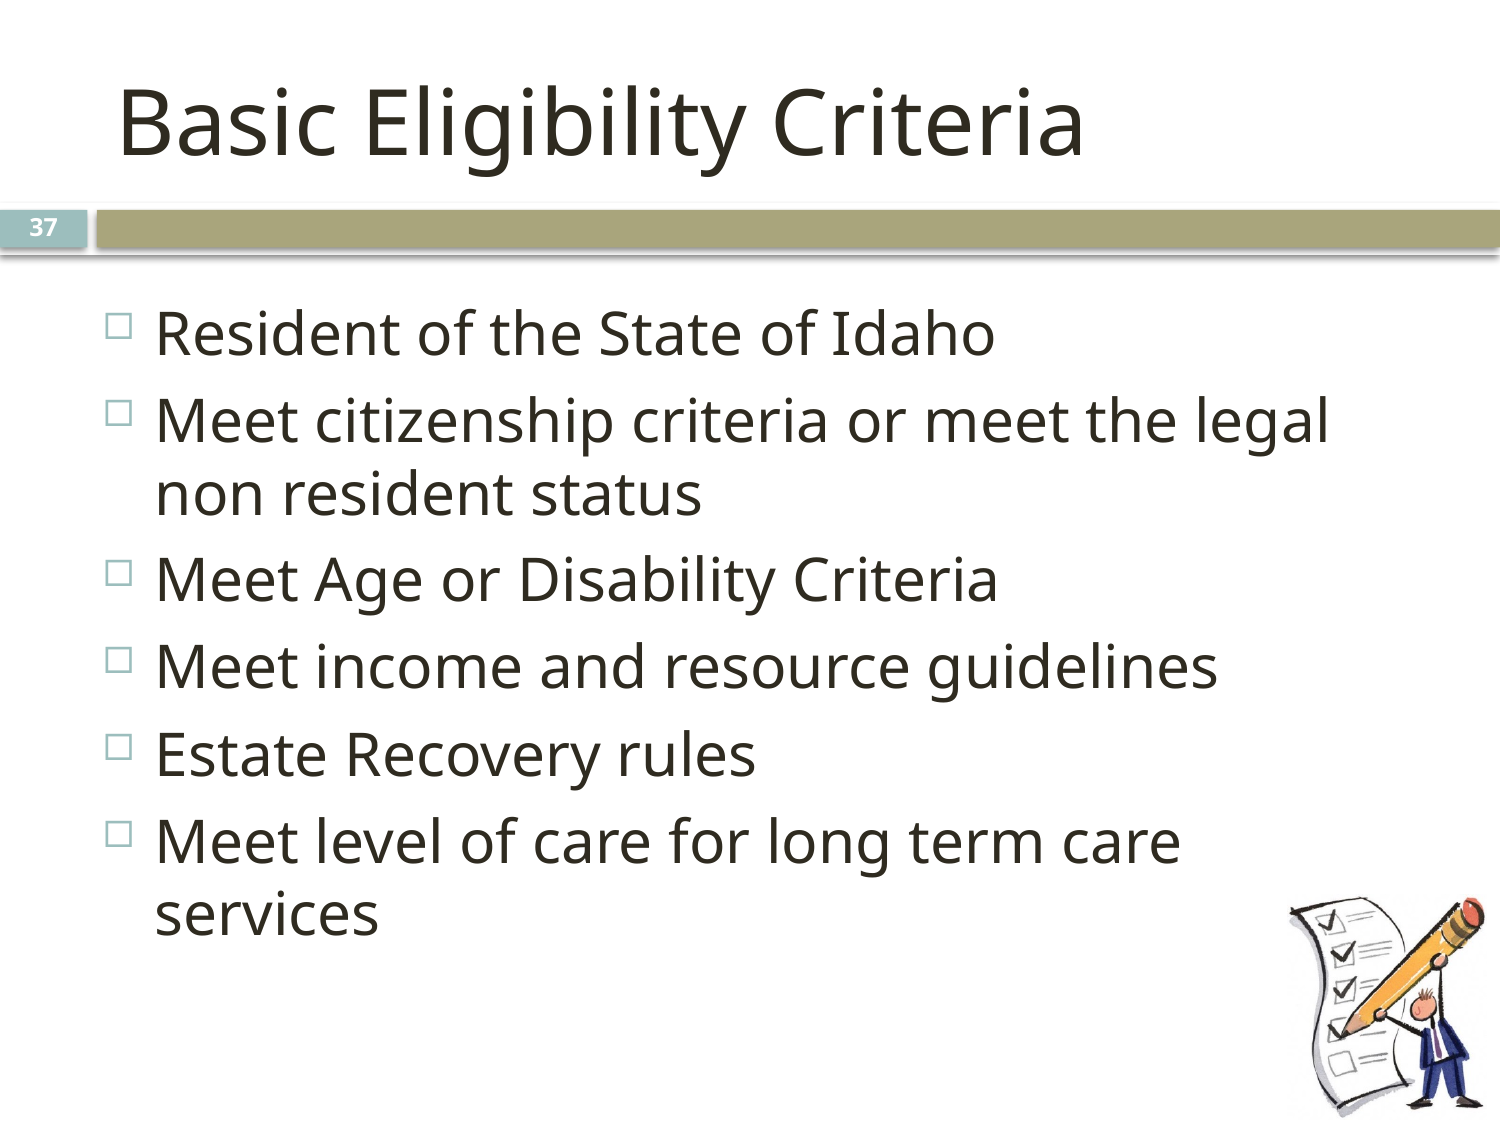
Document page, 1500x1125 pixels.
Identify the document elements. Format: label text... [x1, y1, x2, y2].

slide_number 37 [0, 208, 88, 249]
list Resident of the State of Idaho Meet citizenship criteria or meet the legal non resident status Meet Age or Disability Criteria Meet income and resource guidelines Estate Recovery rules Meet level of care for long term care services [87, 287, 1425, 1025]
title Basic Eligibility Criteria [100, 37, 1438, 200]
picture [1287, 894, 1487, 1120]
